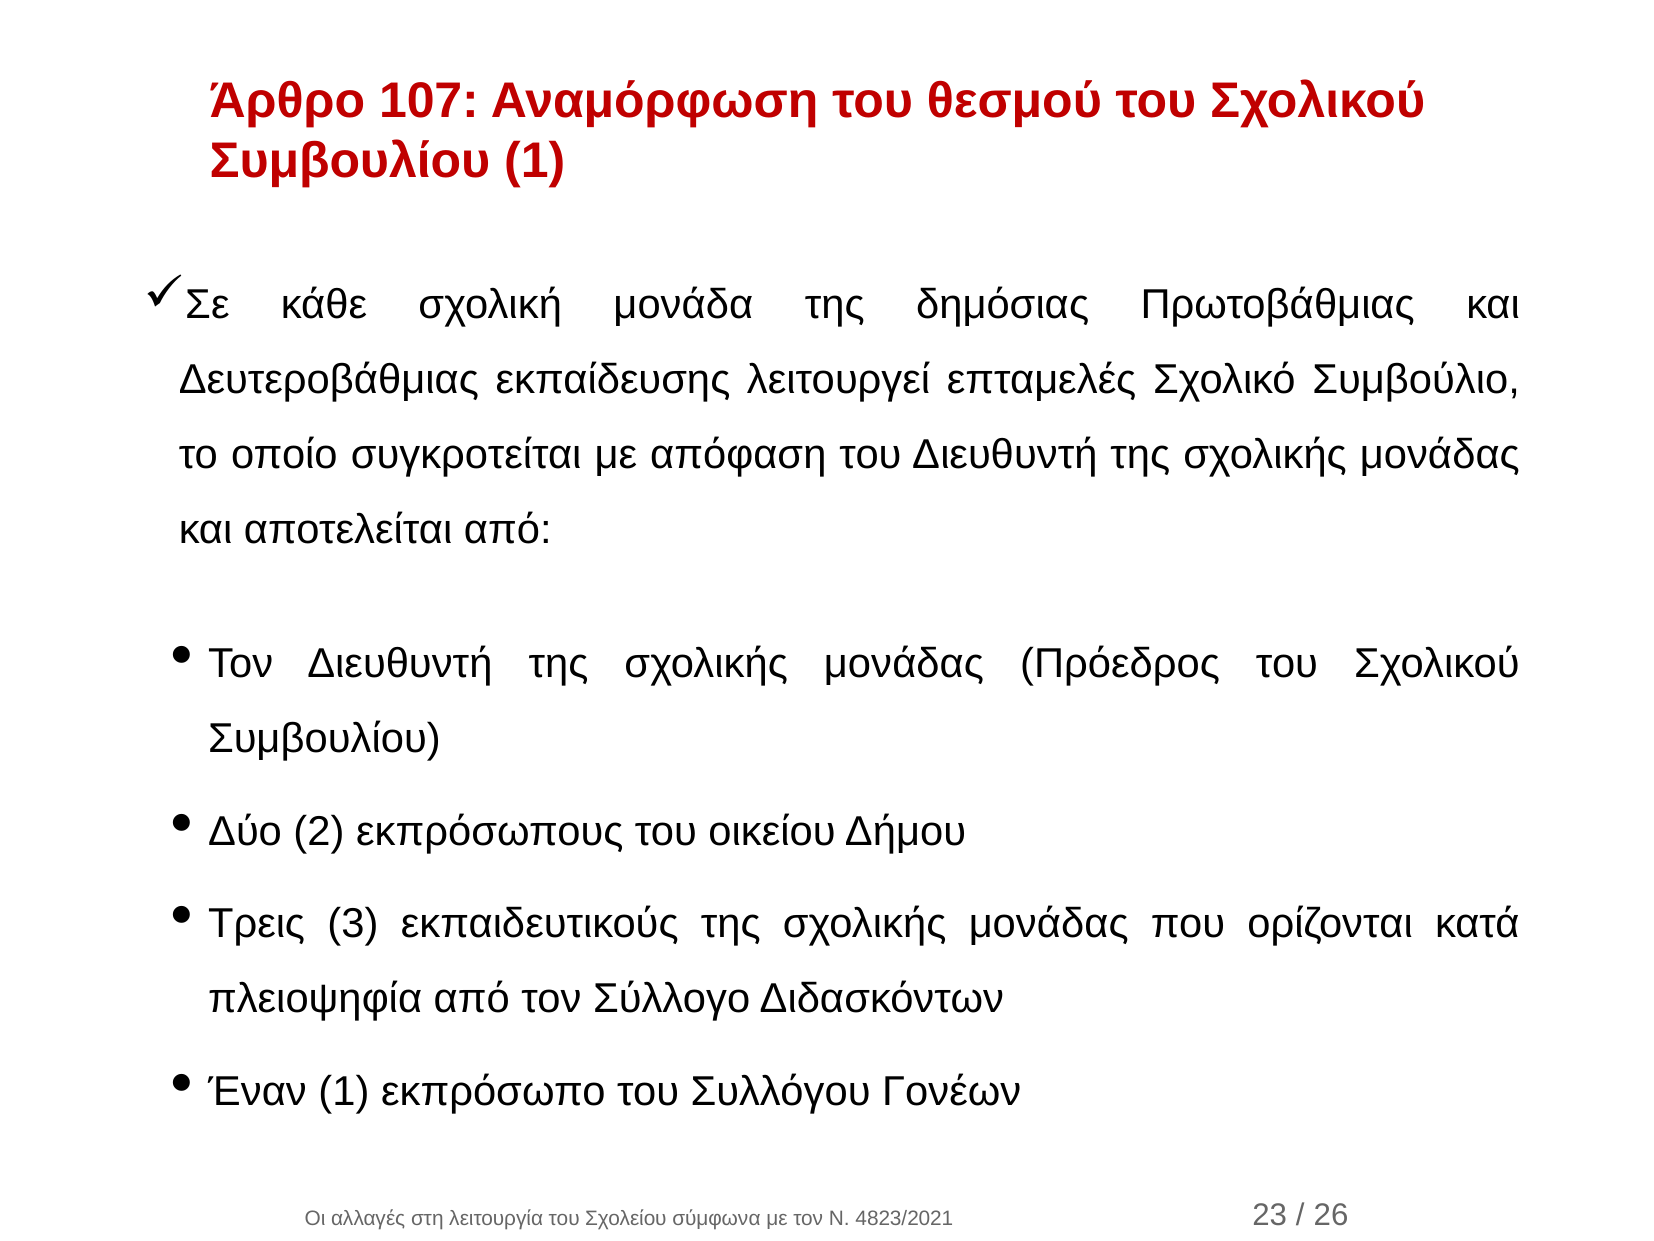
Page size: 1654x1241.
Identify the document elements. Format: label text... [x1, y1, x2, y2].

text_box Σε κάθε σχολική μονάδα της δημόσιας Πρωτοβάθμιας και Δευτεροβάθμιας εκπαίδευσης λειτουργεί επταμελές Σχολικό Συμβούλιο, το οποίο συγκροτείται με απόφαση του Διευθυντή της σχολικής μονάδας και αποτελείται από: Τον Διευθυντή της σχολικής μονάδας (Πρόεδρος του Σχολικού Συμβουλίου) Δύο (2) εκπρόσωπους του οικείου Δήμου Τρεις (3) εκπαιδευτικούς της σχολικής μονάδας που ορίζονται κατά πλειοψηφία από τον Σύλλογο Διδασκόντων Έναν (1) εκπρόσωπο του Συλλόγου Γονέων [128, 244, 1535, 443]
text_box Οι αλλαγές στη λειτουργία του Σχολείου σύμφωνα με τον Ν. 4823/2021 23 / 35 [0, 1186, 1654, 1237]
text_box Άρθρο 107: Αναμόρφωση του θεσμού του Σχολικού Συμβουλίου (1) [194, 60, 1654, 131]
